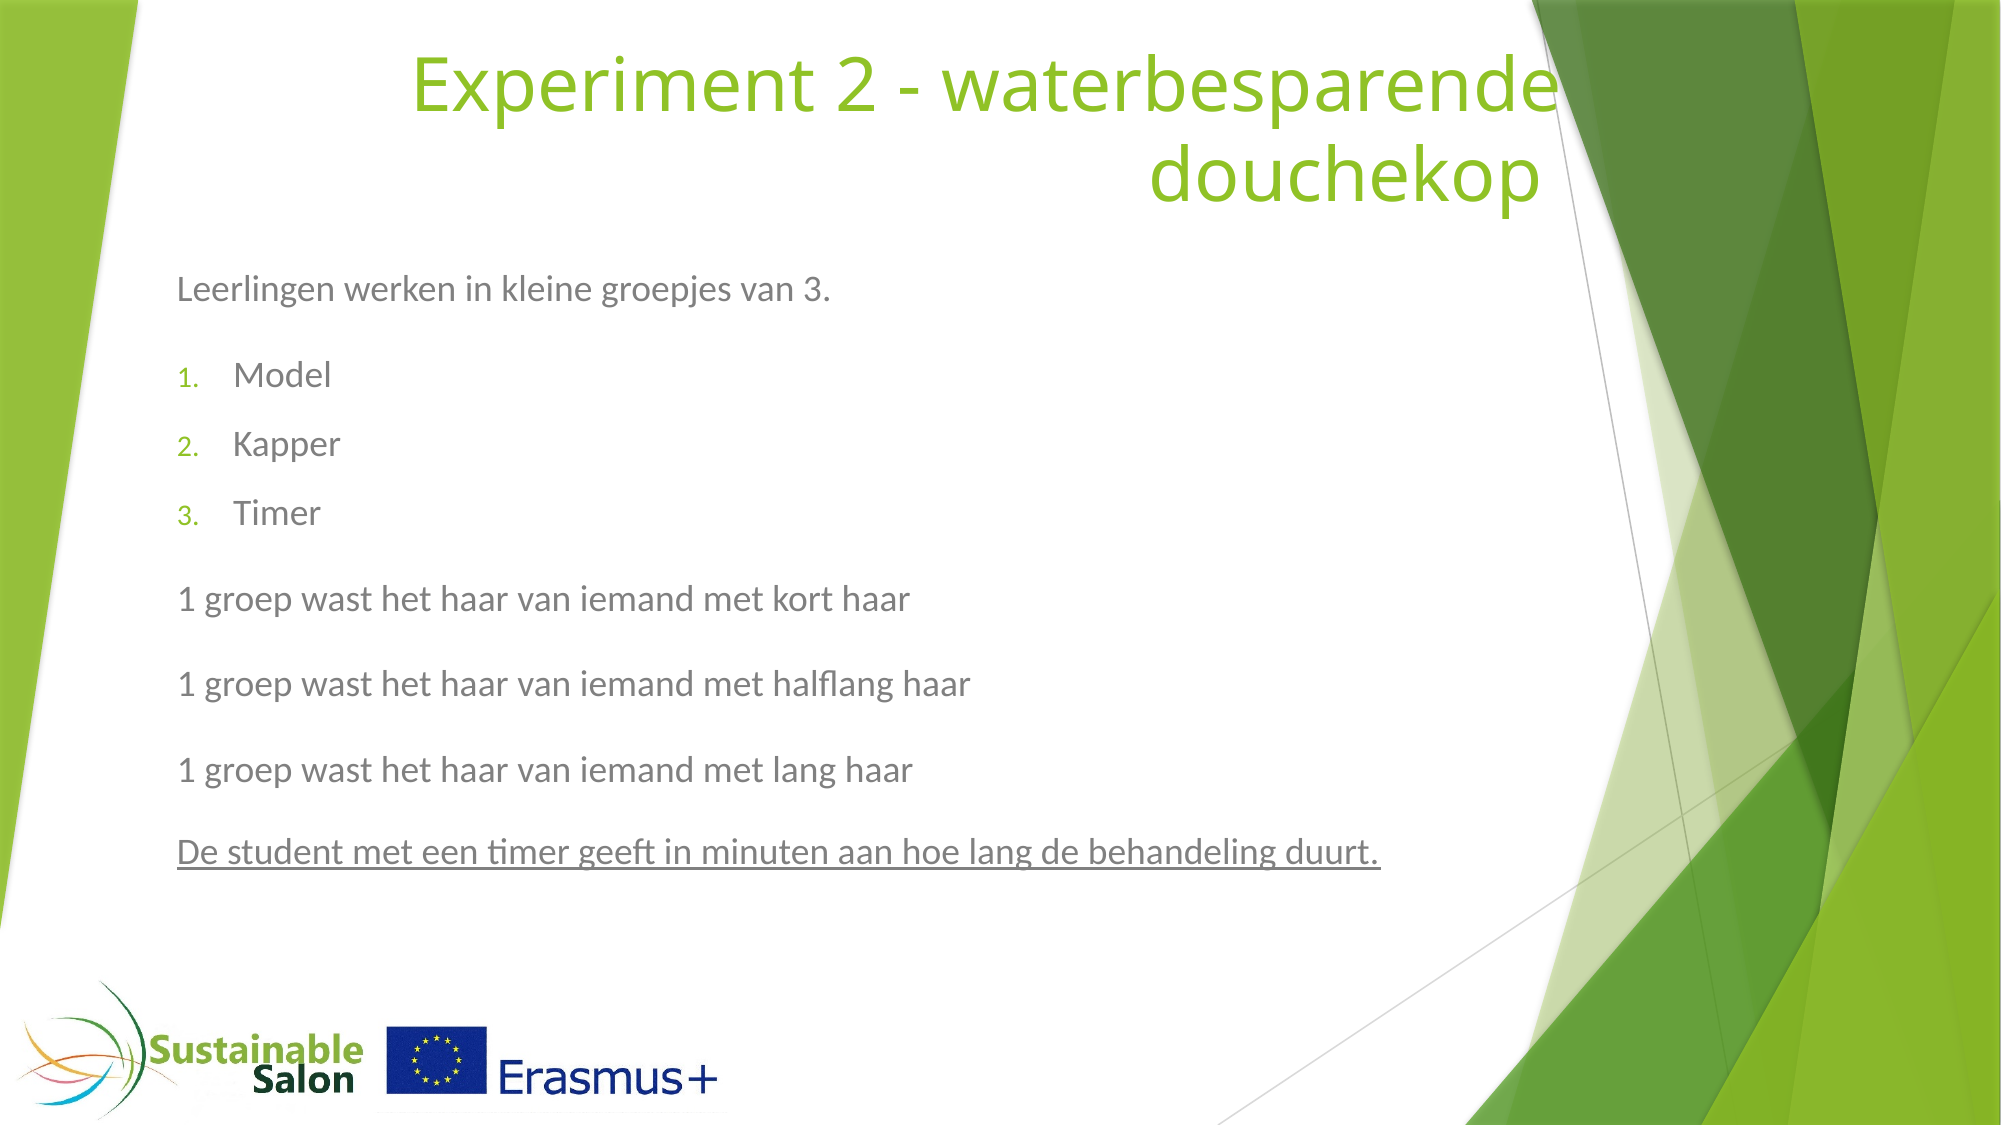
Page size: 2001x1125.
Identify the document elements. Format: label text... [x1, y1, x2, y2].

subtitle Leerlingen werken in kleine groepjes van 3. Model Kapper Timer 1 groep wast het haar van iemand met kort haar 1 groep wast het haar van iemand met halflang haar 1 groep wast het haar van iemand met lang haar De student met een timer geeft in minuten aan hoe lang de behandeling duurt. [161, 253, 1430, 1090]
title Experiment 2 - waterbesparende douchekop [144, 135, 1578, 224]
picture [10, 975, 737, 1125]
